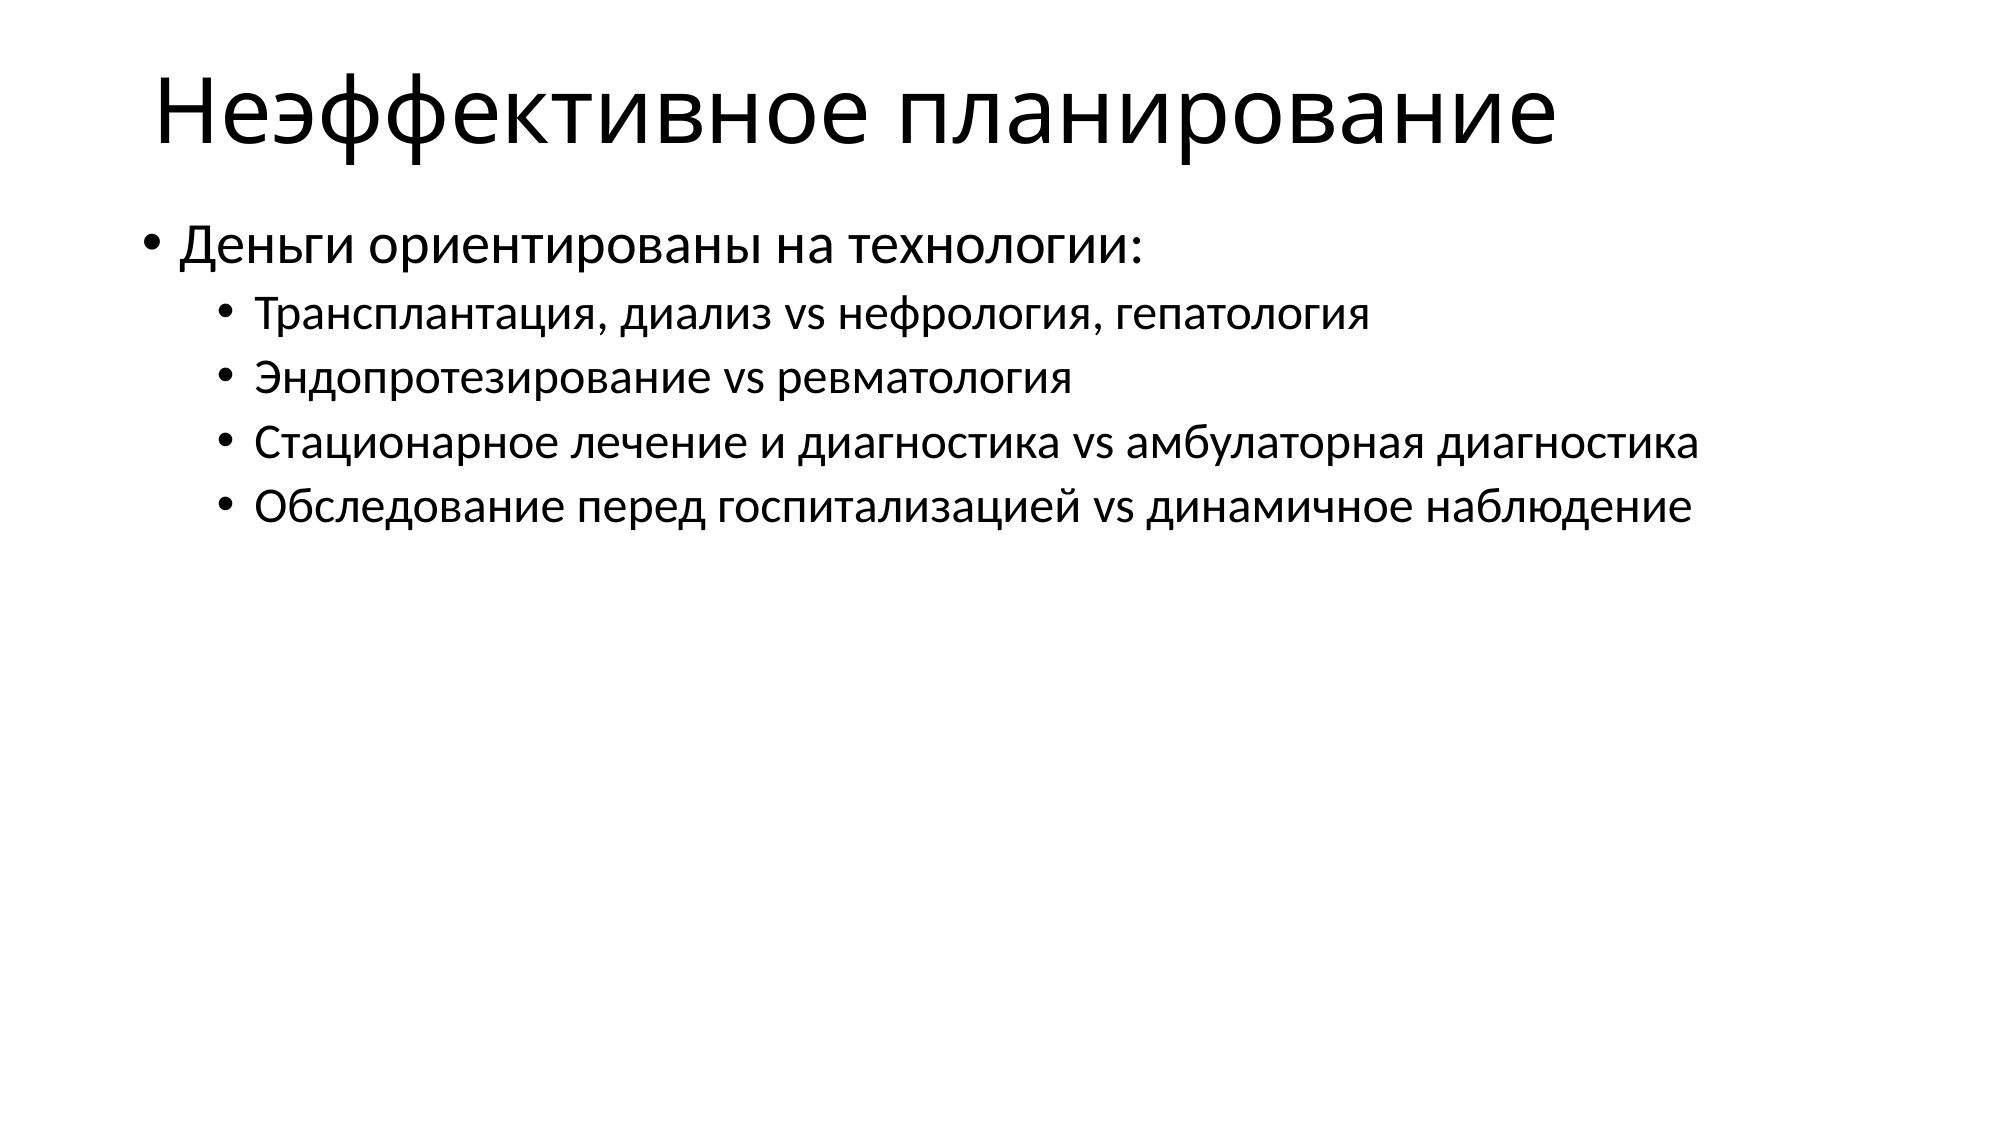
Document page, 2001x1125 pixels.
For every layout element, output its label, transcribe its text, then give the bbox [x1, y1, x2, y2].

title Неэффективное планирование [137, 59, 1863, 278]
list Деньги ориентированы на технологии: Трансплантация, диализ vs нефрология, гепатология Эндопротезирование vs ревматология Стационарное лечение и диагностика vs амбулаторная диагностика Обследование перед госпитализацией vs динамичное наблюдение [126, 205, 1852, 920]
